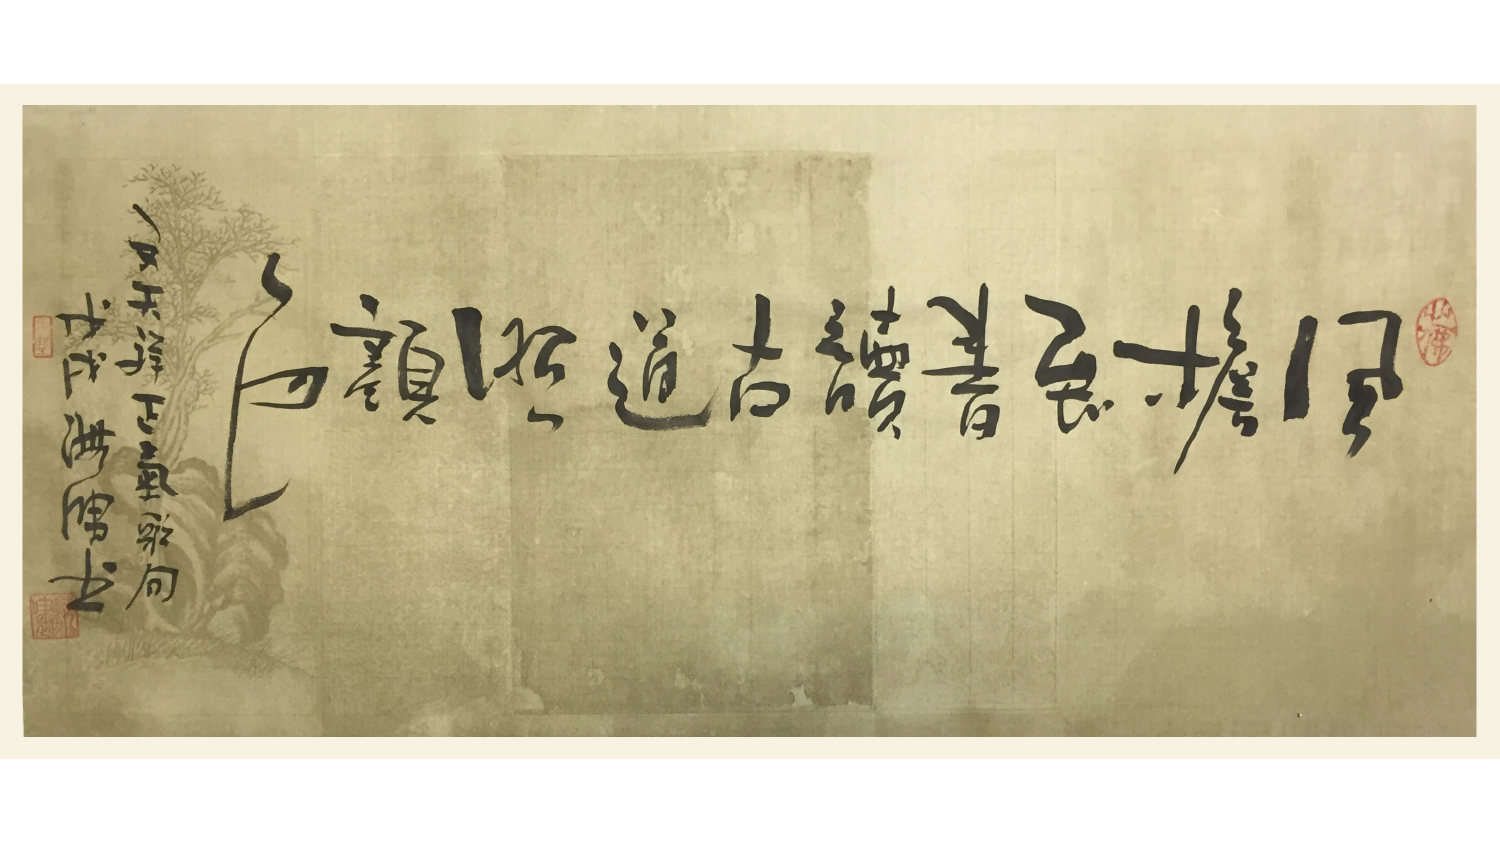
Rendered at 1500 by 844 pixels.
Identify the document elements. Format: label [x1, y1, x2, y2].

picture [0, 84, 1500, 760]
